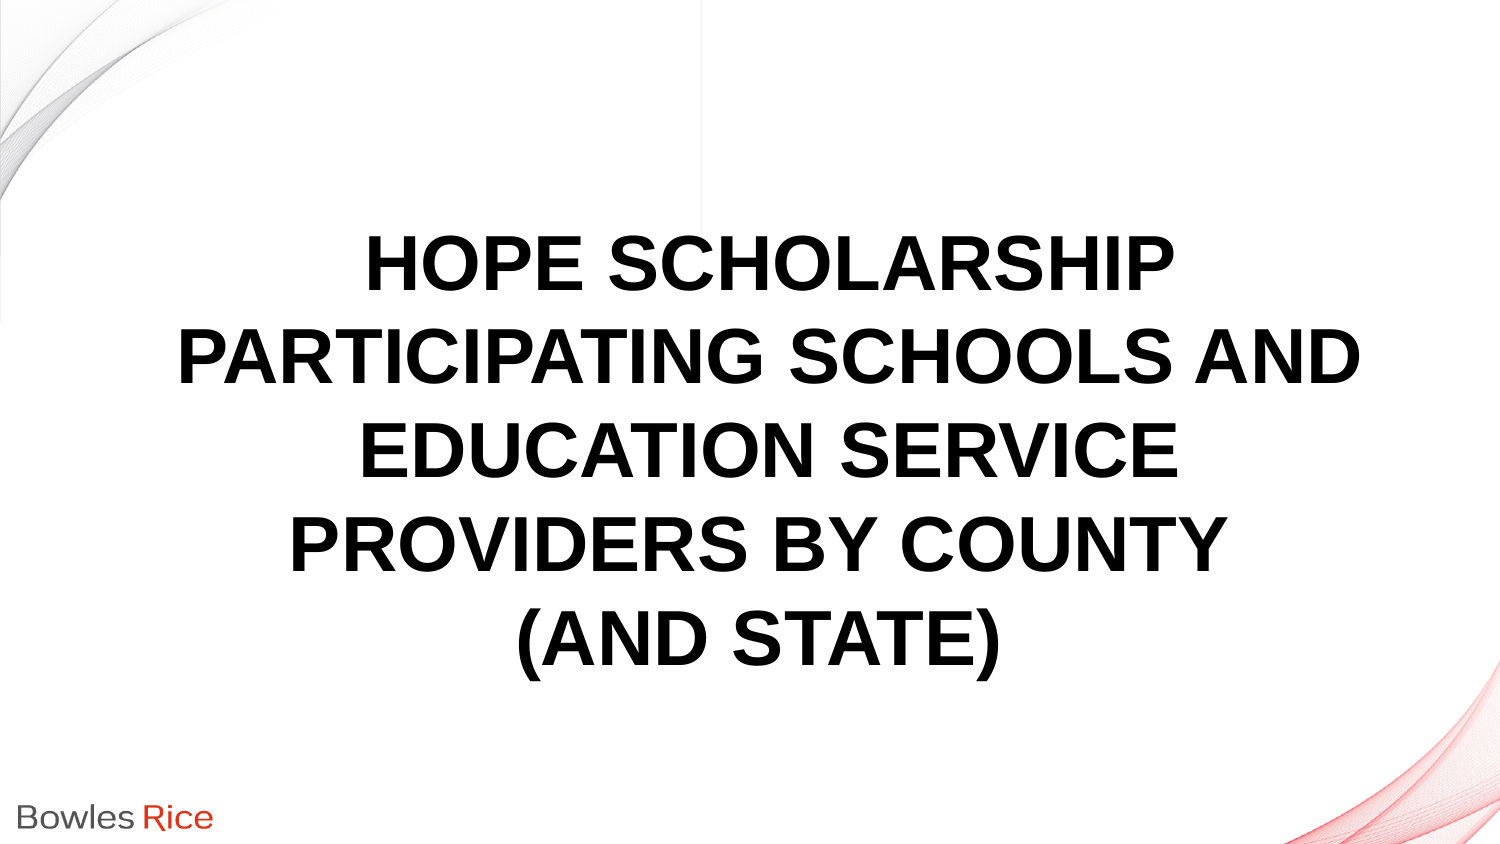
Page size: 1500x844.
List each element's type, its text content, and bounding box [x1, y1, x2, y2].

picture [0, 0, 1500, 844]
title Hope scholarship participating schools and education service providers by county (And State) [132, 204, 1408, 373]
